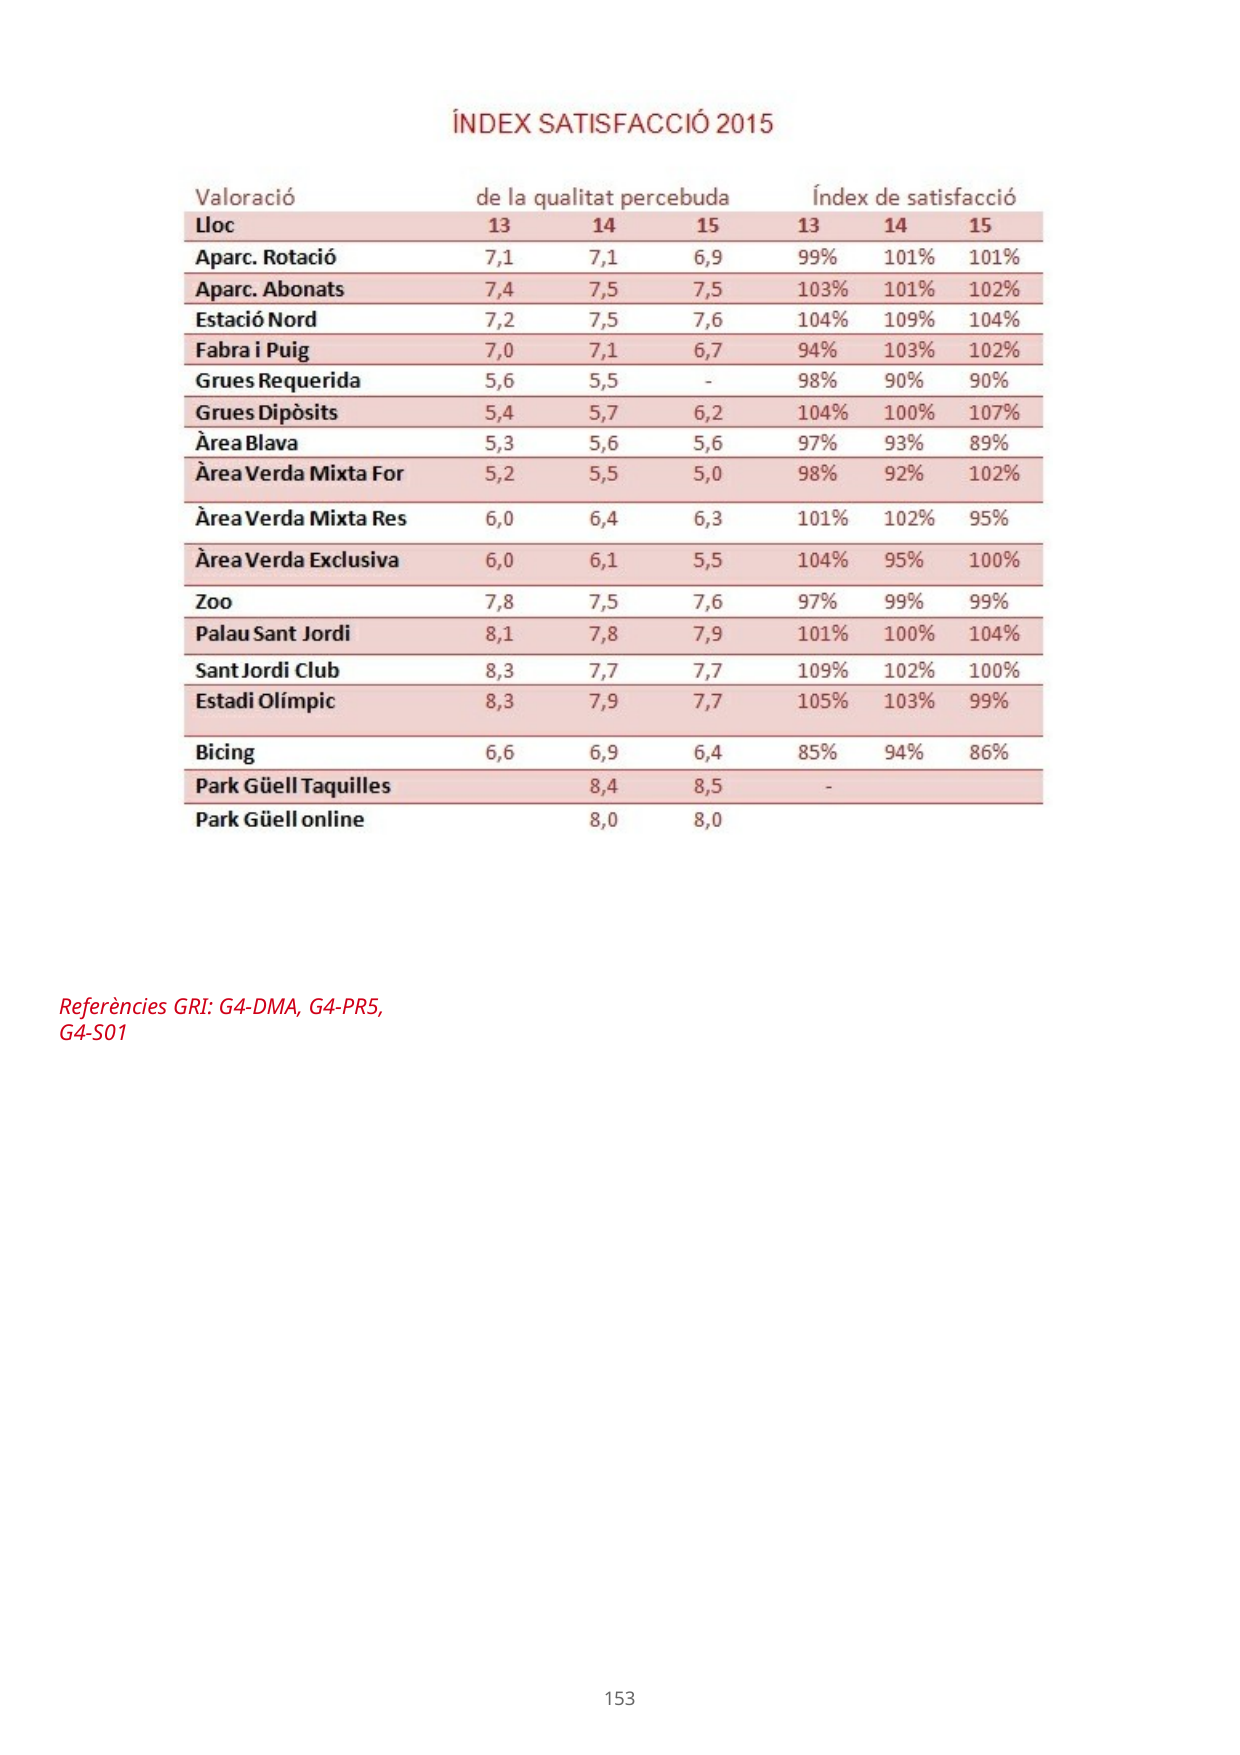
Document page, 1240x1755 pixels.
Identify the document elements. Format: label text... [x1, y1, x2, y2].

picture [178, 90, 1053, 836]
text_box Referències GRI: G4-DMA, G4-PR5, G4-S01 [56, 990, 398, 1045]
slide_number 107 [597, 1683, 643, 1755]
